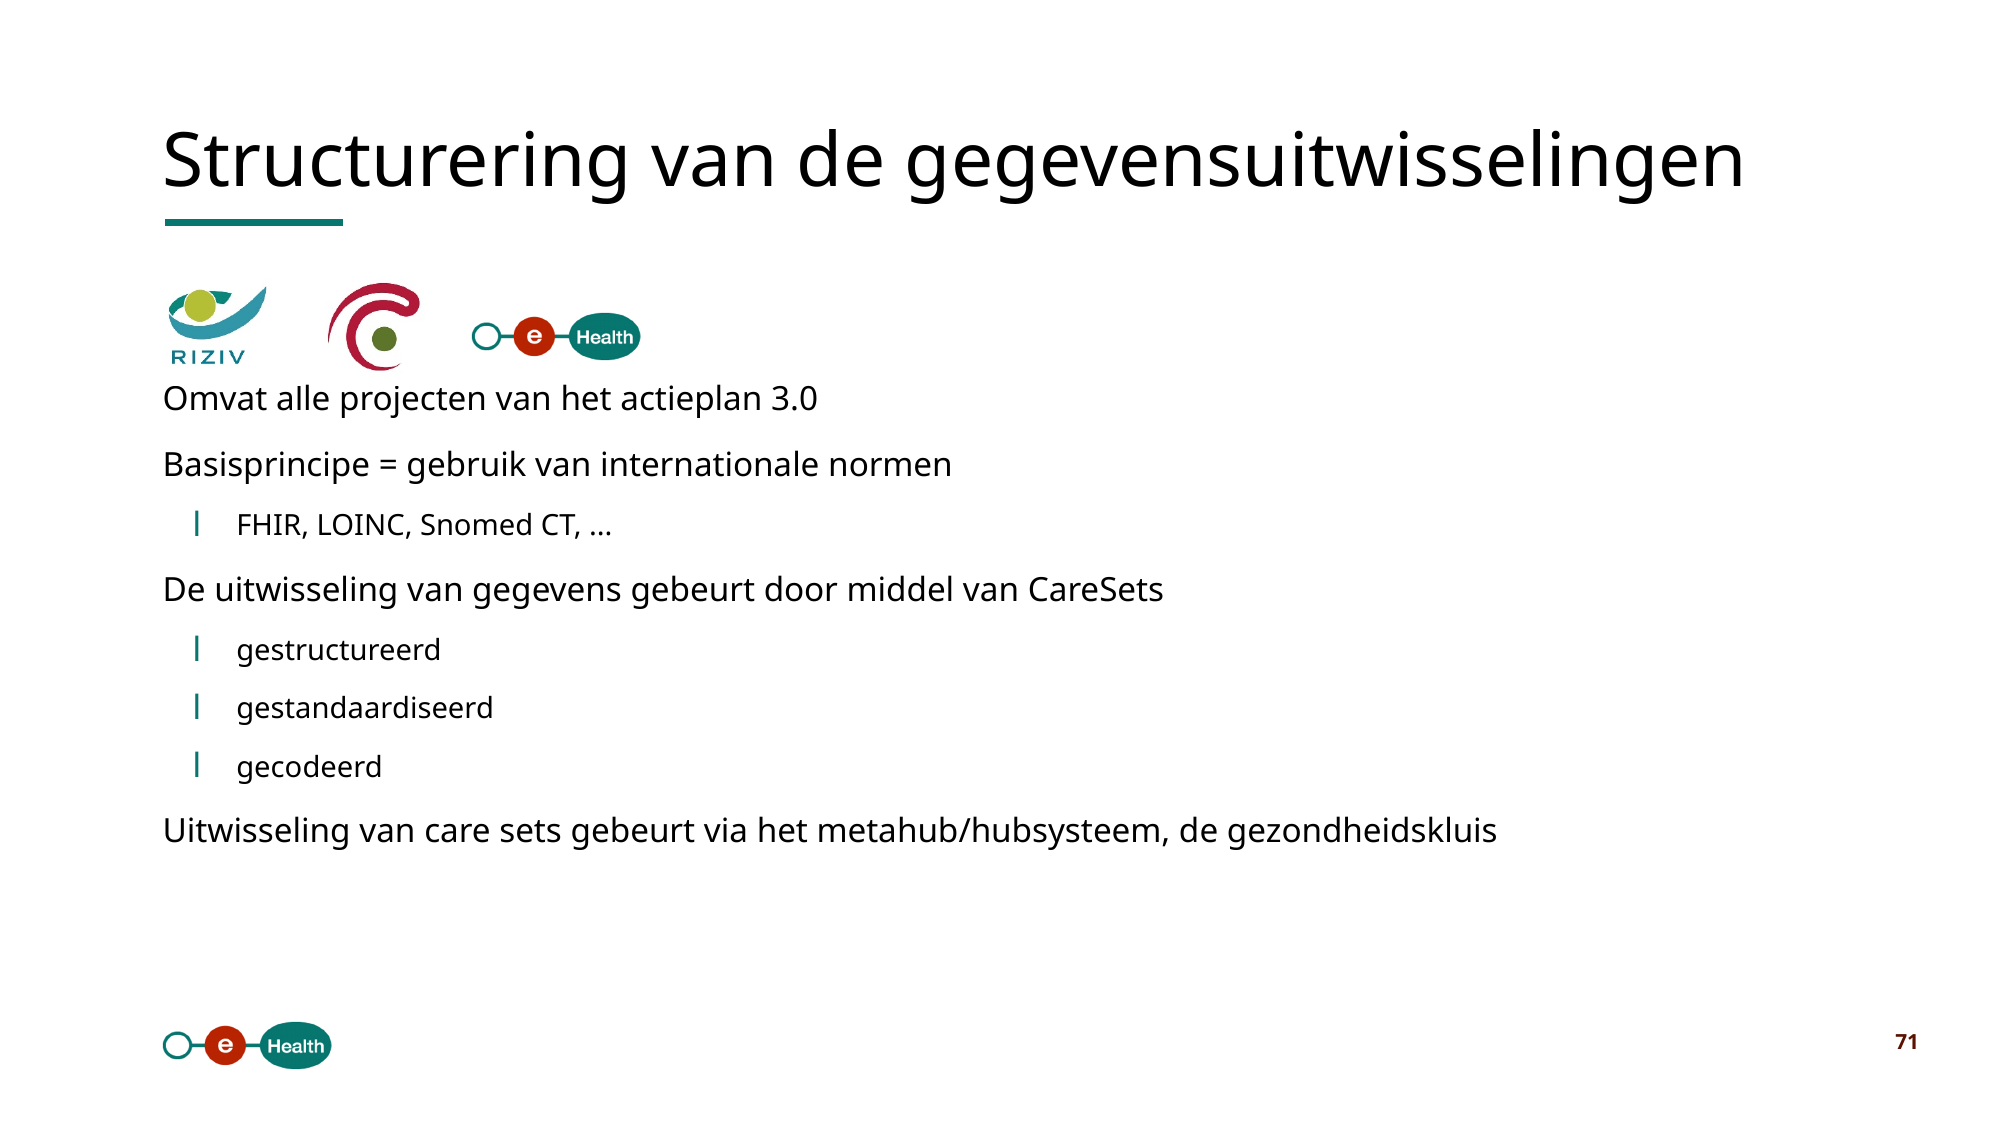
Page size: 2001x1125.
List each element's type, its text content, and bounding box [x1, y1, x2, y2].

list Structurering van de gegevensuitwisselingen [147, 19, 1824, 210]
picture [445, 303, 658, 362]
picture [160, 266, 304, 386]
list Omvat alle projecten van het actieplan 3.0 Basisprincipe = gebruik van internationale normen FHIR, LOINC, Snomed CT, ... De uitwisseling van gegevens gebeurt door middel van CareSets gestructureerd gestandaardiseerd gecodeerd Uitwisseling van care sets gebeurt via het metahub/hubsysteem, de gezondheidskluis [147, 236, 1824, 1013]
picture [137, 1012, 349, 1071]
slide_number 71 [1824, 1012, 1990, 1073]
picture [314, 266, 434, 386]
